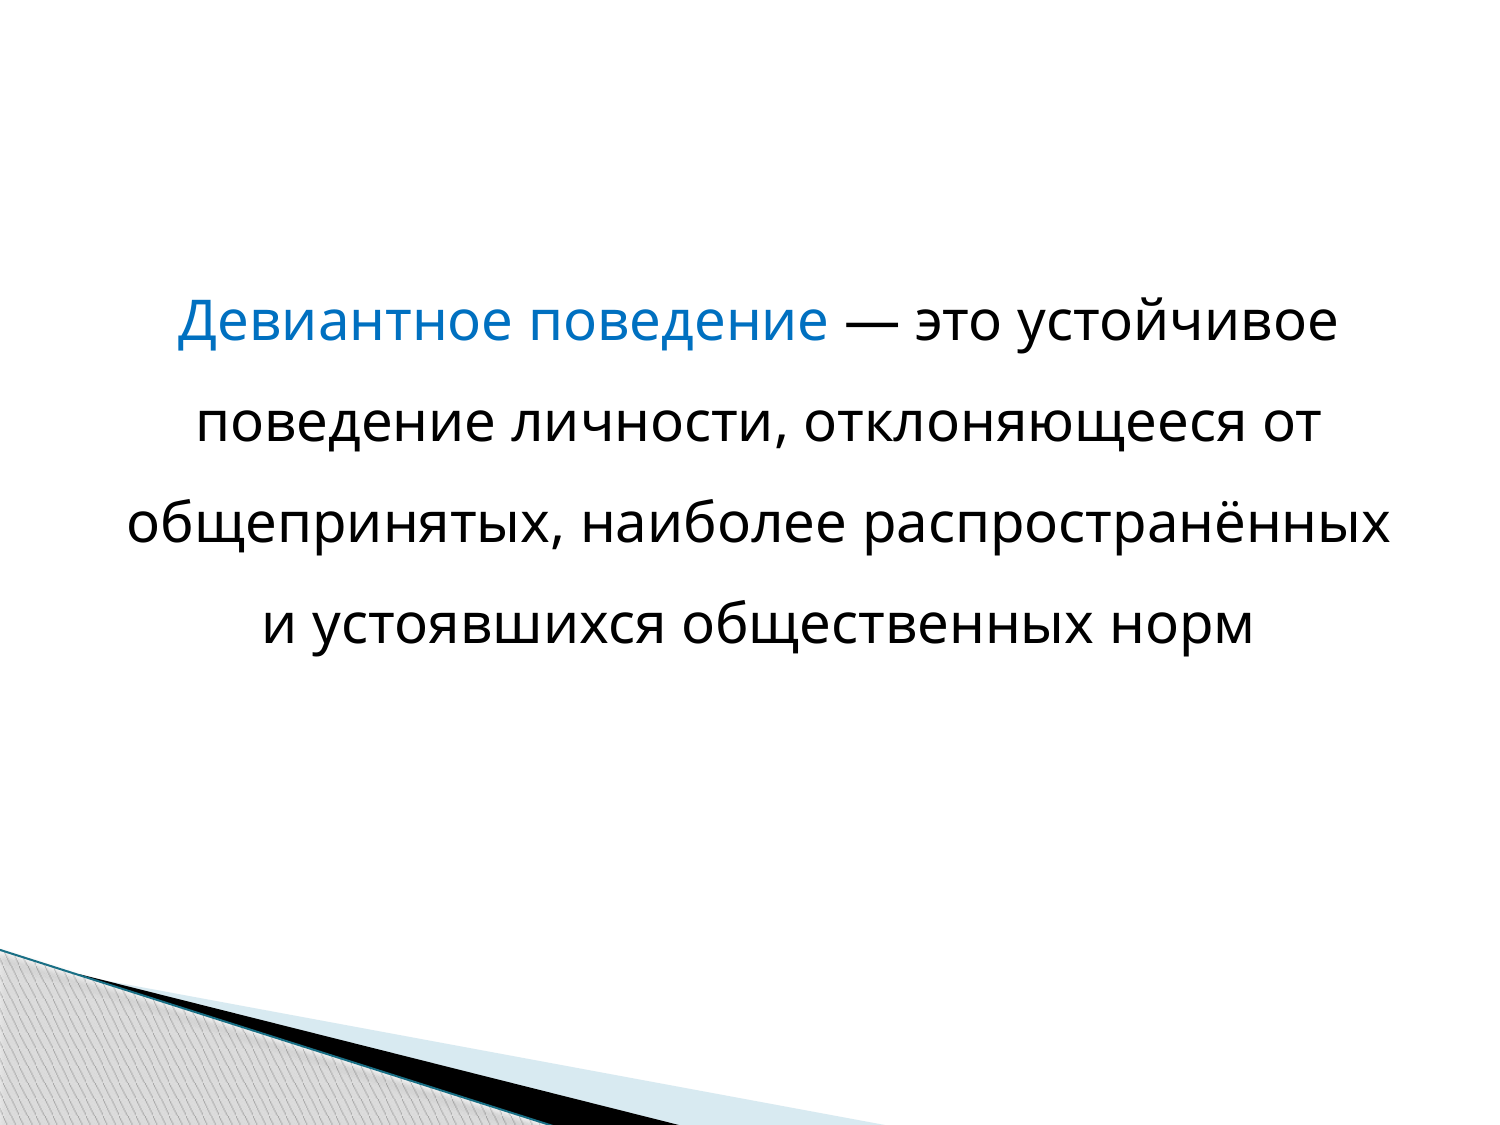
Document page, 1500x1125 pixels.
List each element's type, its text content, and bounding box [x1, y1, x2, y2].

list Девиантное поведение — это устойчивое поведение личности, отклоняющееся от общепринятых, наиболее распространённых и устоявшихся общественных норм [75, 243, 1425, 986]
